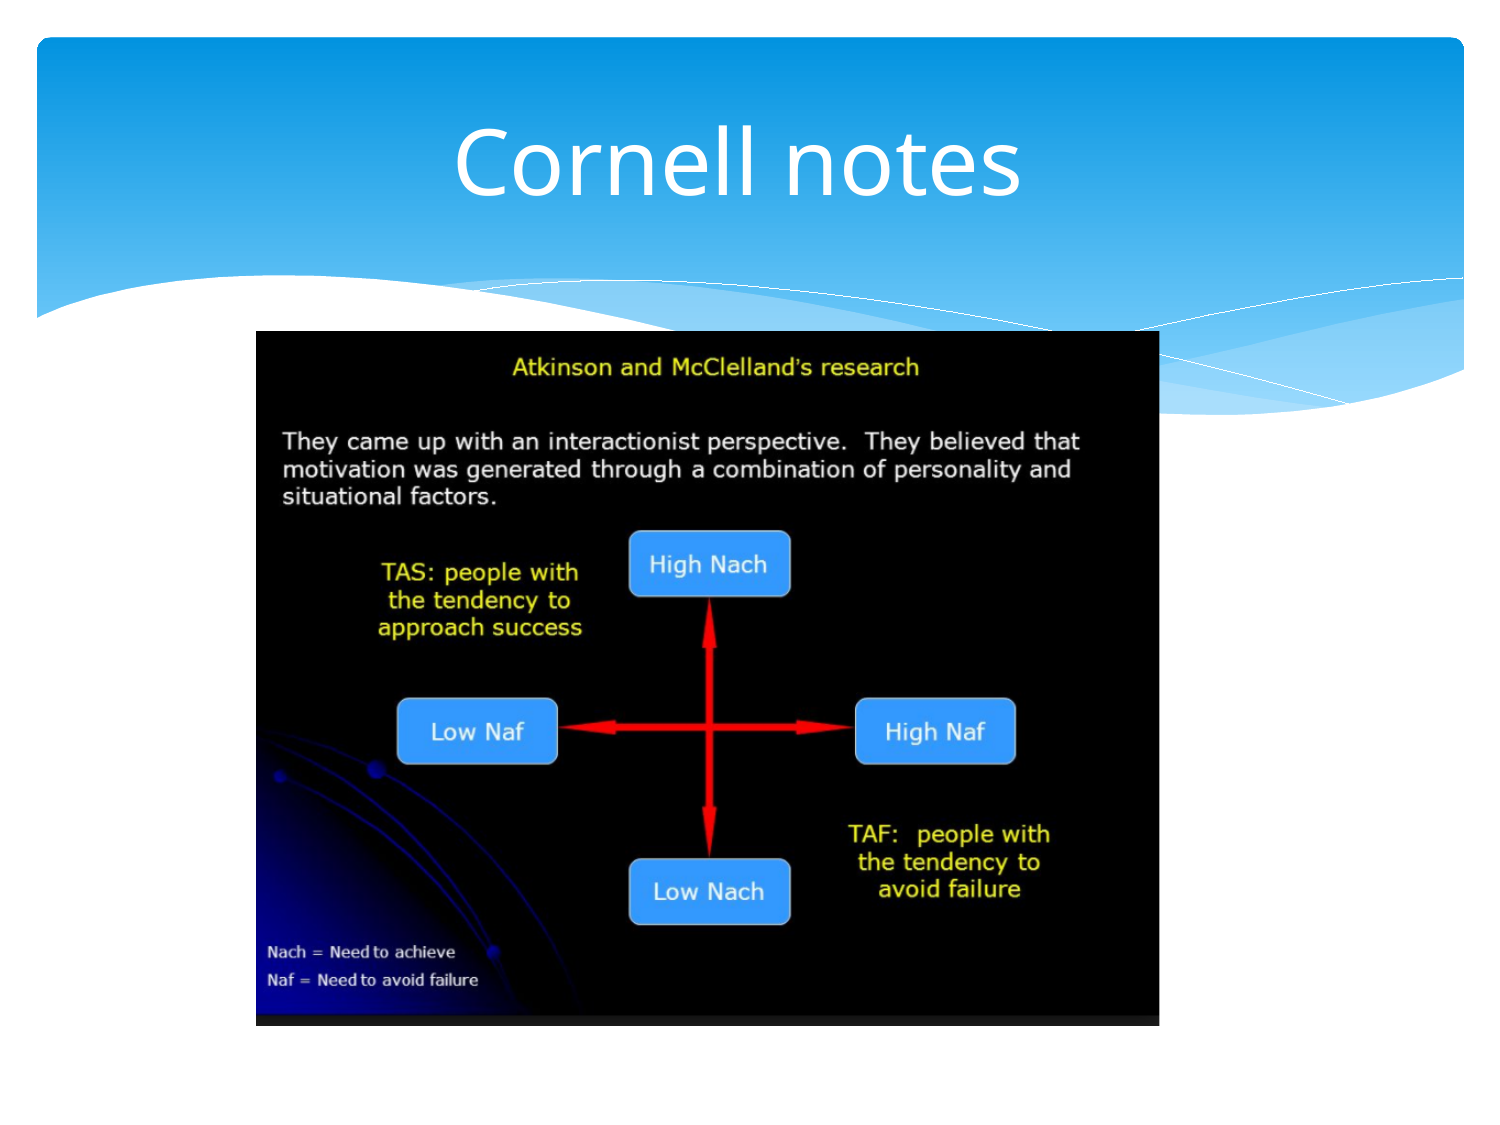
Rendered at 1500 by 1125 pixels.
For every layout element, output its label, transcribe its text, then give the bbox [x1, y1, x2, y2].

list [255, 330, 1160, 1026]
title Cornell notes [75, 55, 1425, 261]
